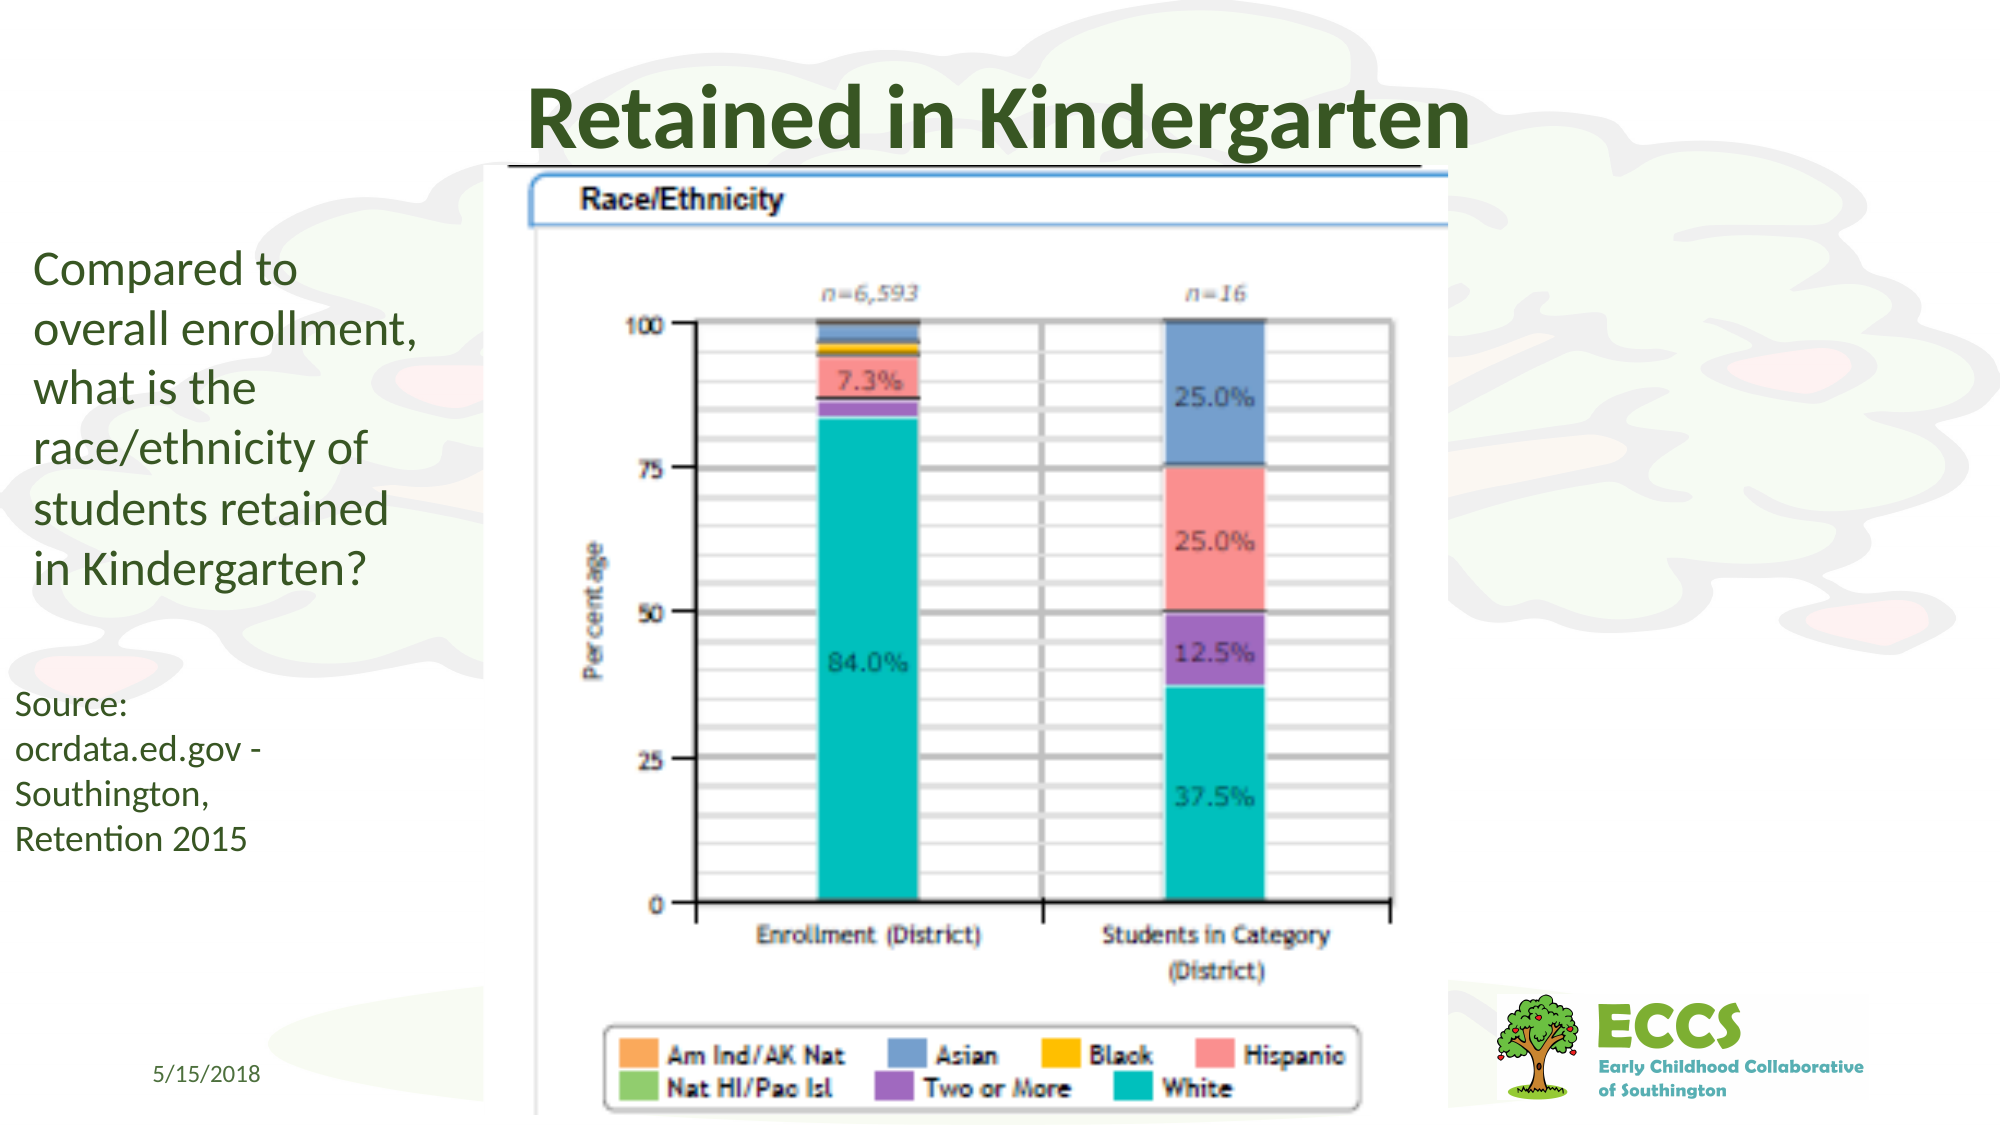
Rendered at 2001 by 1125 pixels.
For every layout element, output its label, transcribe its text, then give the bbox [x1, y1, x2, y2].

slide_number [137, 1042, 483, 1103]
text_box Compared to overall enrollment, what is the race/ethnicity of students retained in Kindergarten? [18, 227, 445, 603]
text_box Source: ocrdata.ed.gov - Southington, Retention 2015 [0, 671, 345, 867]
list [483, 165, 1449, 1115]
title Retained in Kindergarten [137, 10, 1863, 228]
picture [1497, 994, 1869, 1100]
